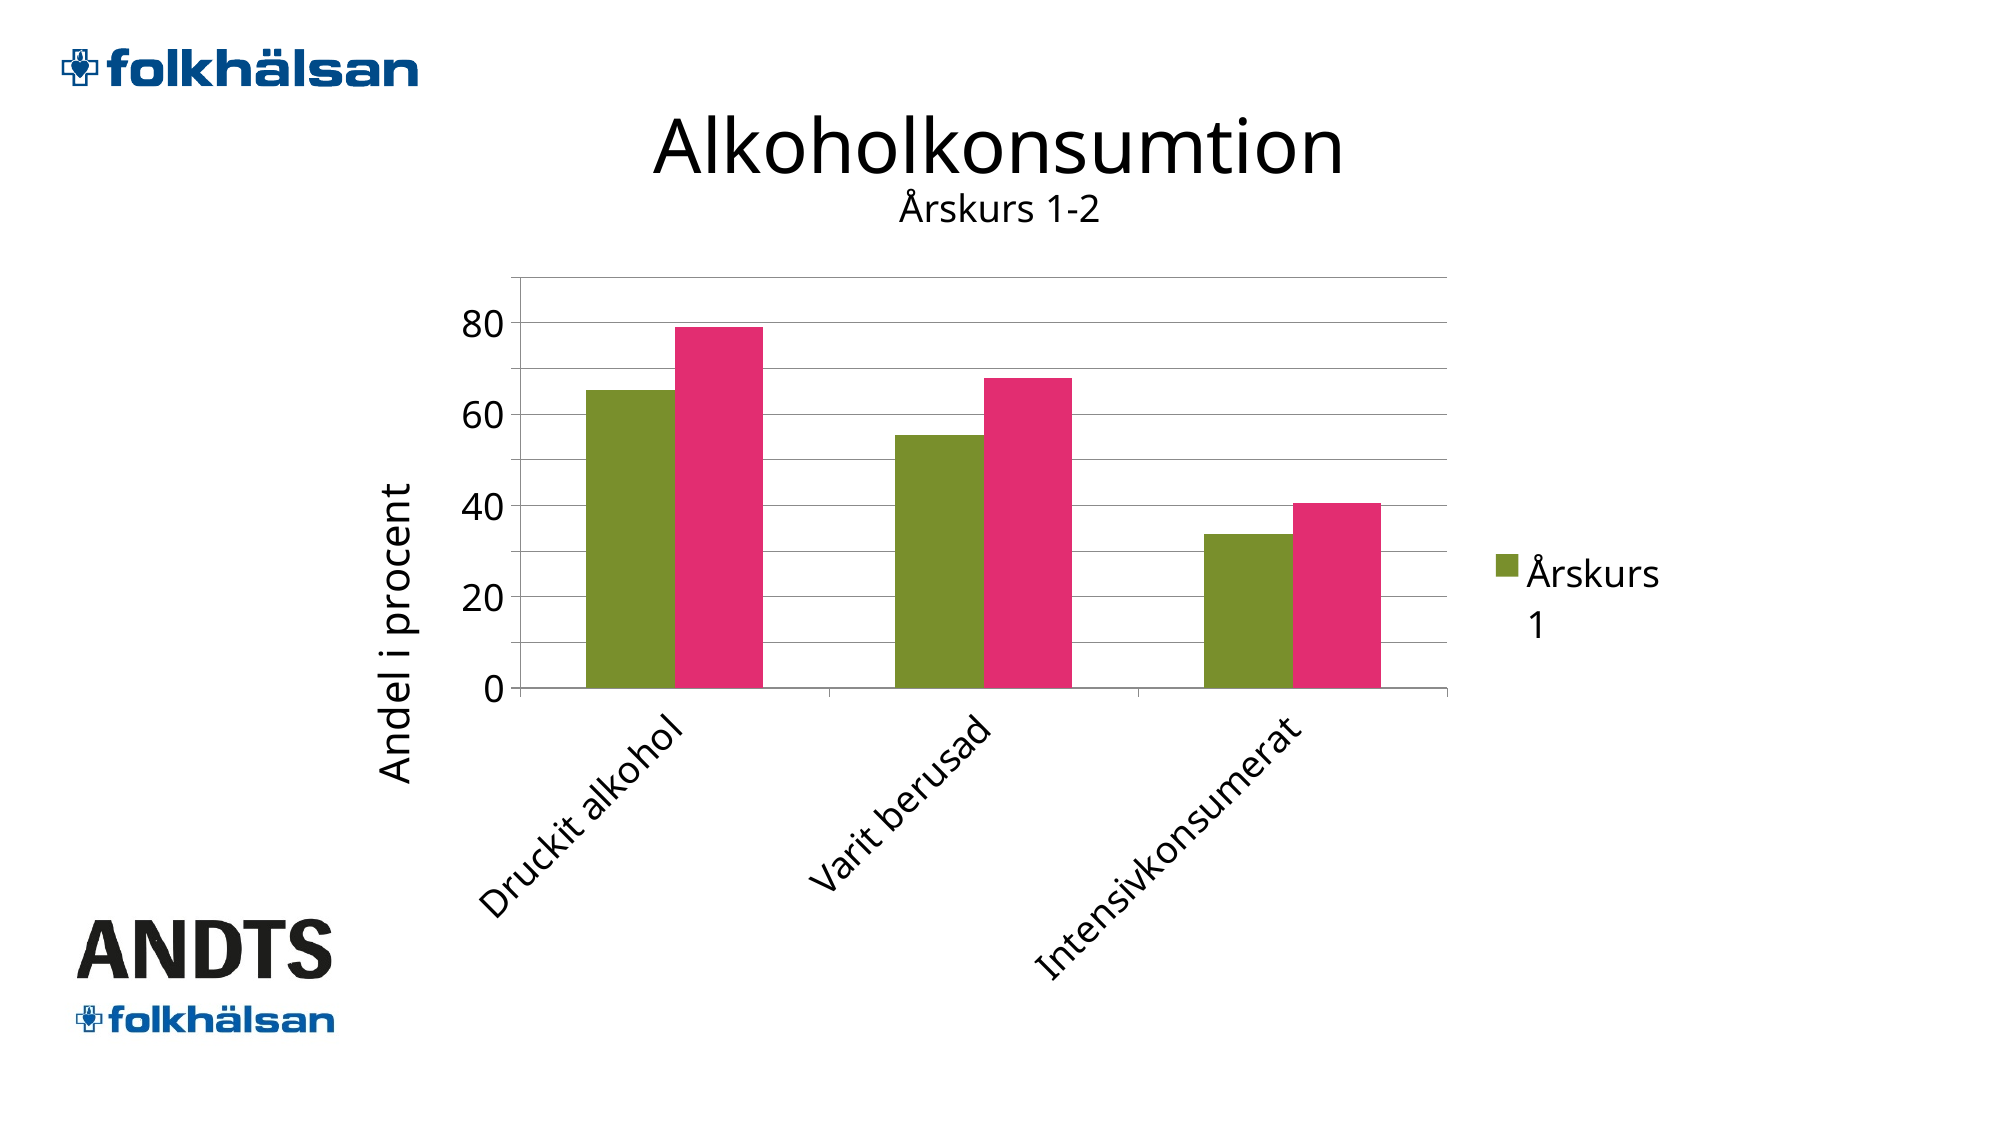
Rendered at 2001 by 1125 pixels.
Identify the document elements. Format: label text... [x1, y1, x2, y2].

title Alkoholkonsumtion Årskurs 1-2 [324, 107, 1675, 231]
picture [50, 887, 359, 1060]
picture [61, 48, 418, 87]
chart [324, 262, 1675, 1005]
